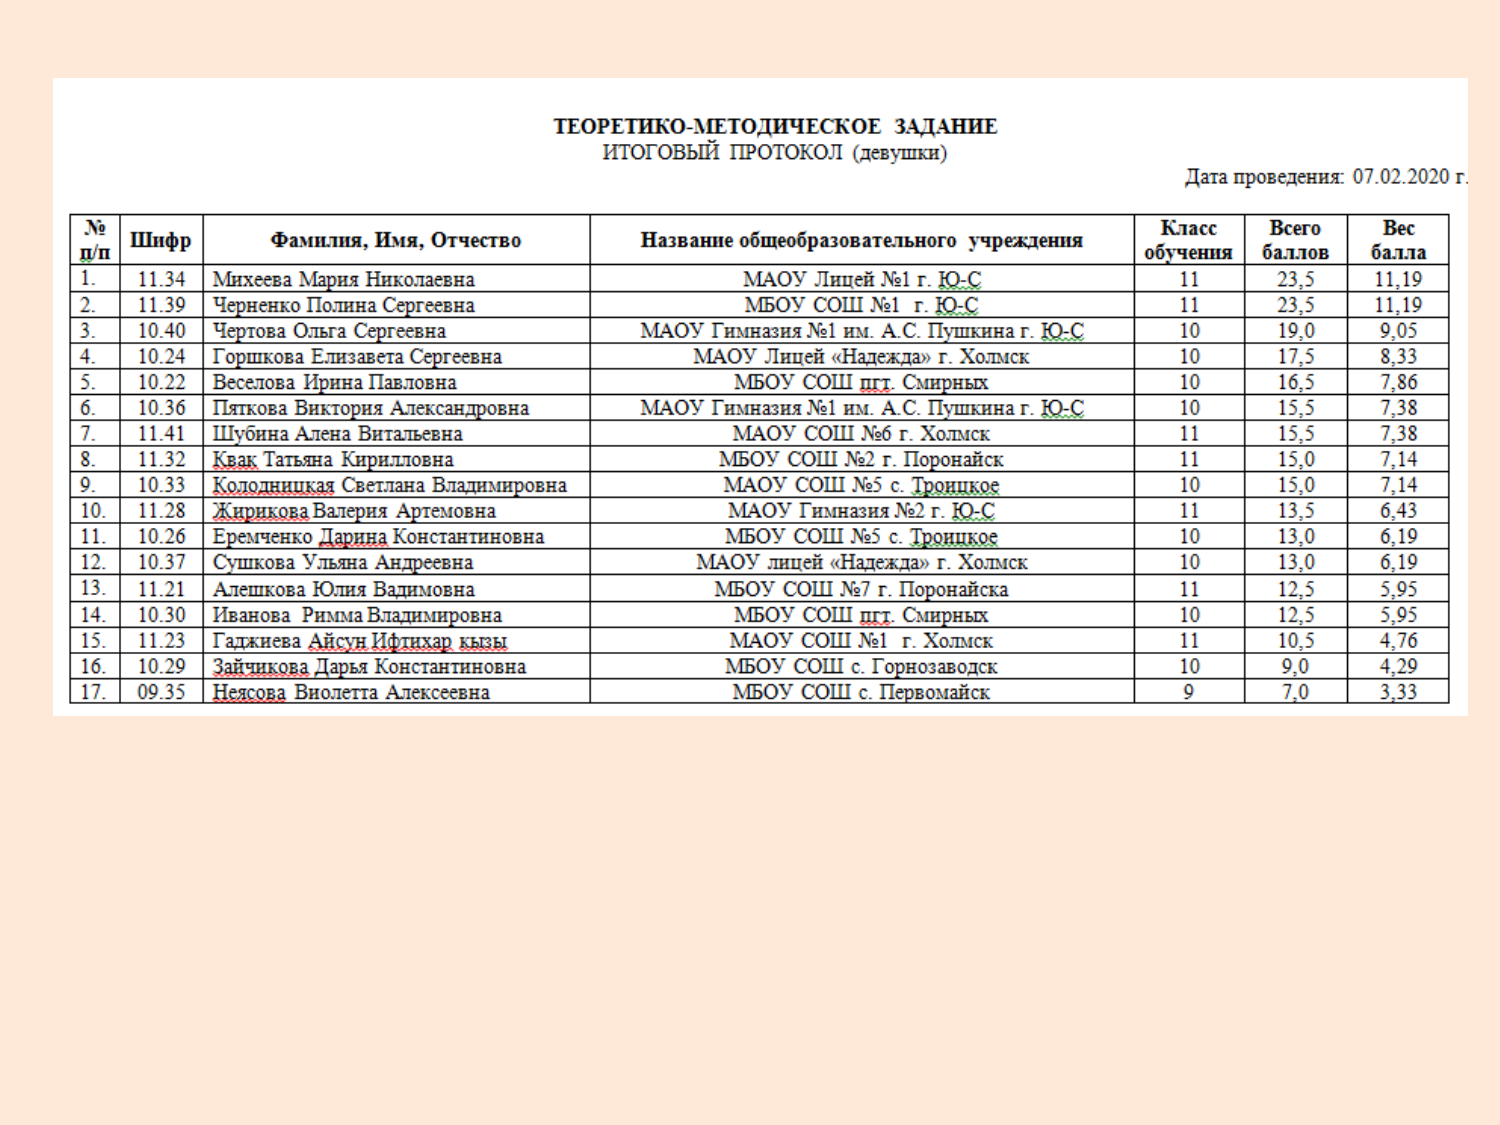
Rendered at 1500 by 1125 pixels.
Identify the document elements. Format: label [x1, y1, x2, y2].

picture [52, 77, 1469, 717]
